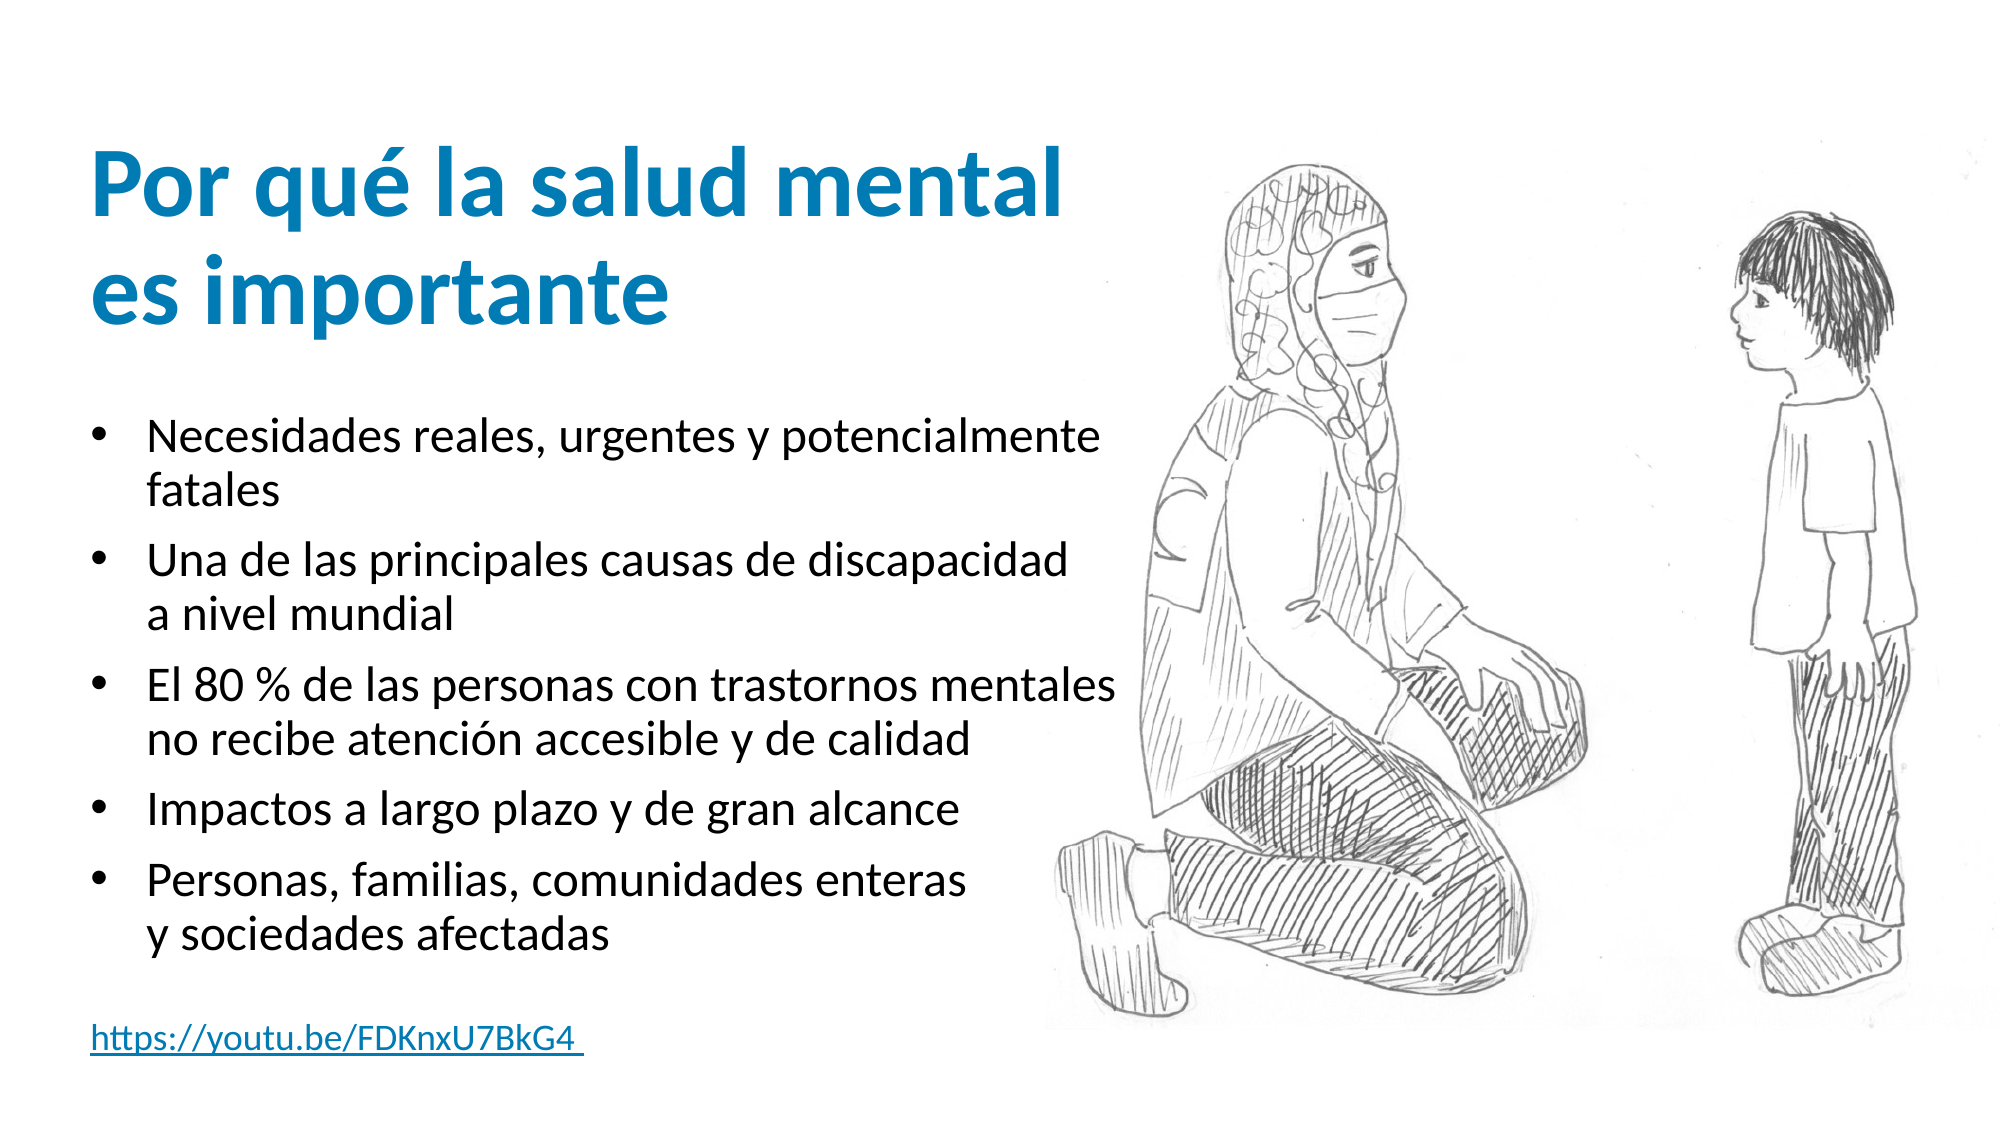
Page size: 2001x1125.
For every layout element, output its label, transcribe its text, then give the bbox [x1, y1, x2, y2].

list Necesidades reales, urgentes y potencialmente fatales Una de las principales causas de discapacidad a nivel mundial El 80 % de las personas con trastornos mentales no recibe atención accesible y de calidad Impactos a largo plazo y de gran alcance Personas, familias, comunidades enteras y sociedades afectadas [90, 408, 1044, 941]
picture [1044, 128, 2000, 1030]
title Por qué la salud mental es importante [90, 128, 1044, 347]
list https://youtu.be/FDKnxU7BkG4 [90, 1018, 888, 1063]
